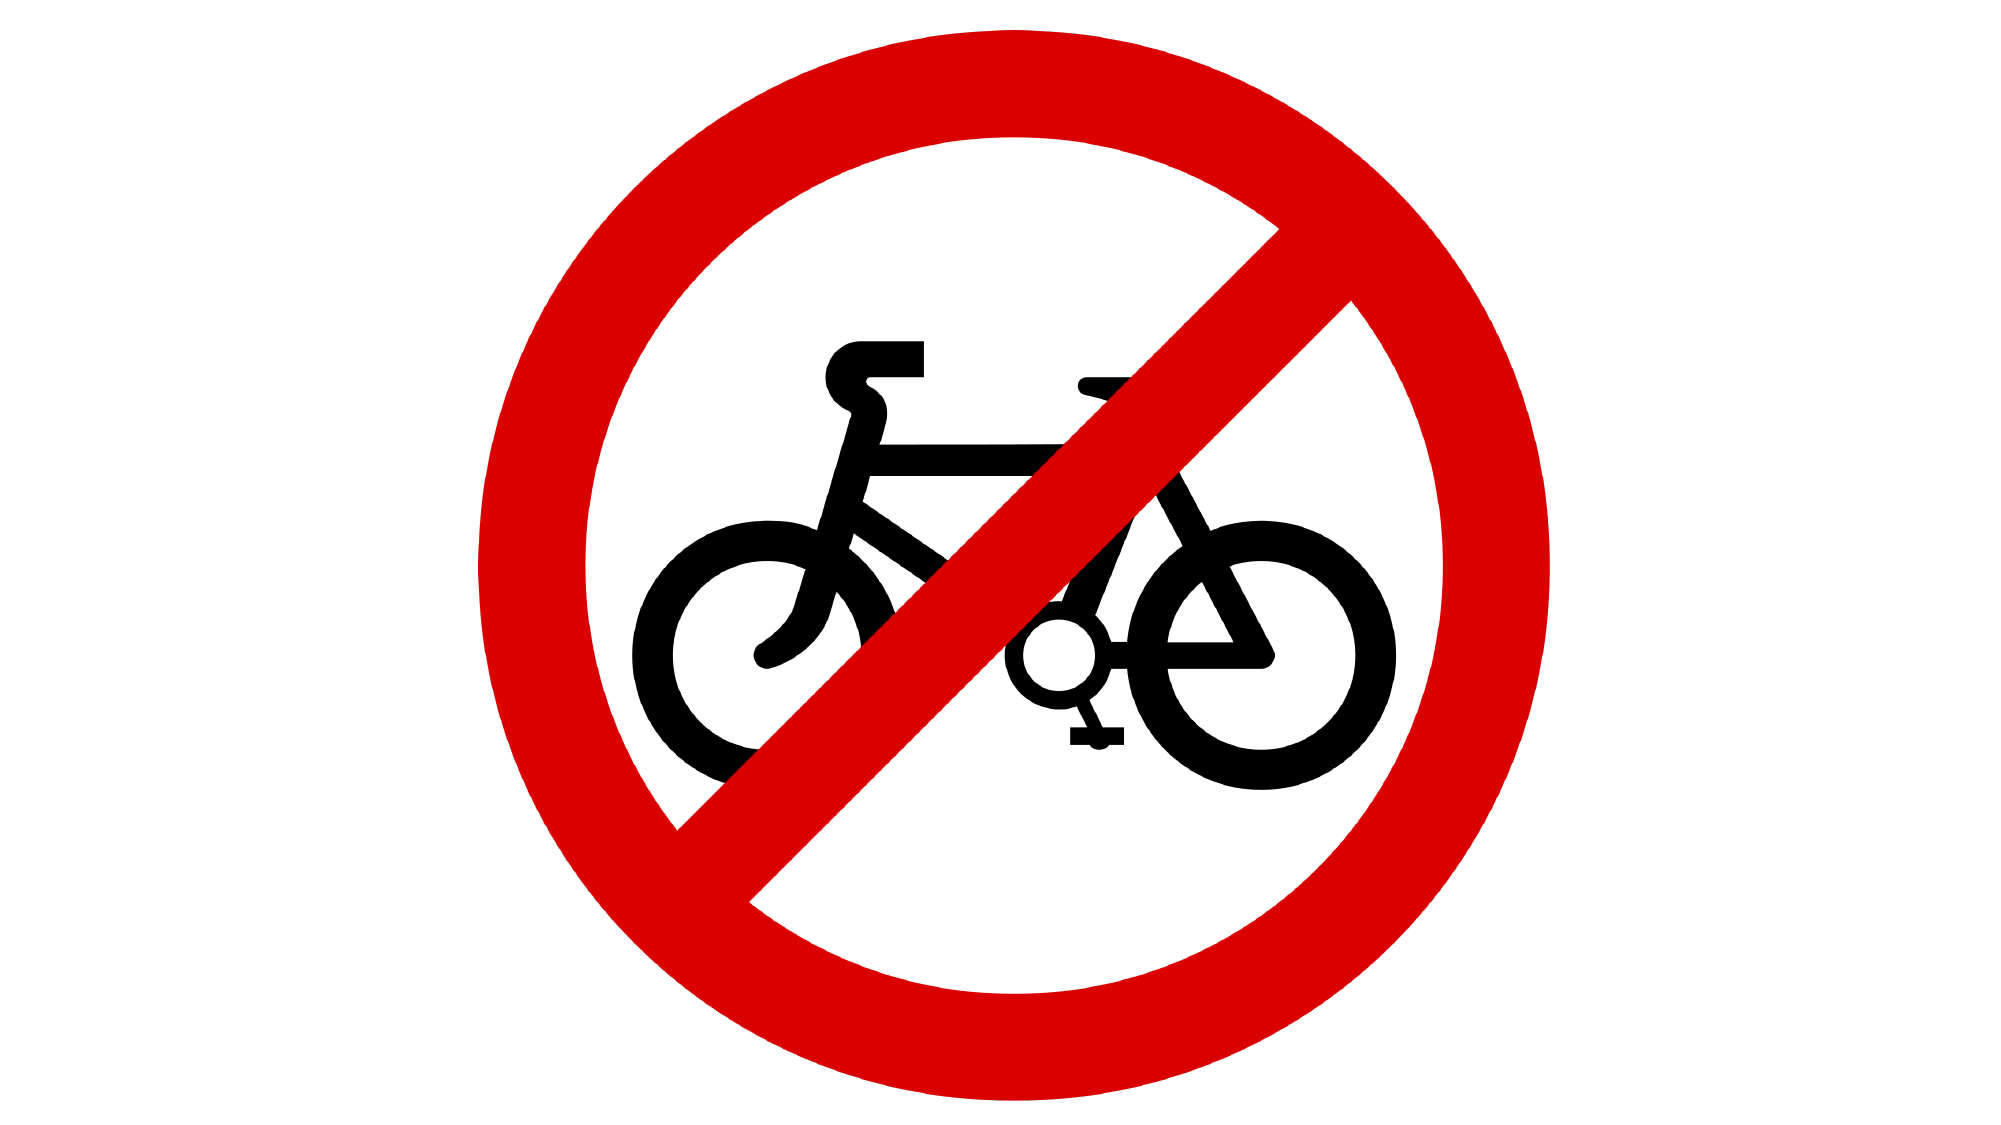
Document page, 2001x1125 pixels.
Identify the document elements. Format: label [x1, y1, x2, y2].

picture [478, 30, 1550, 1101]
